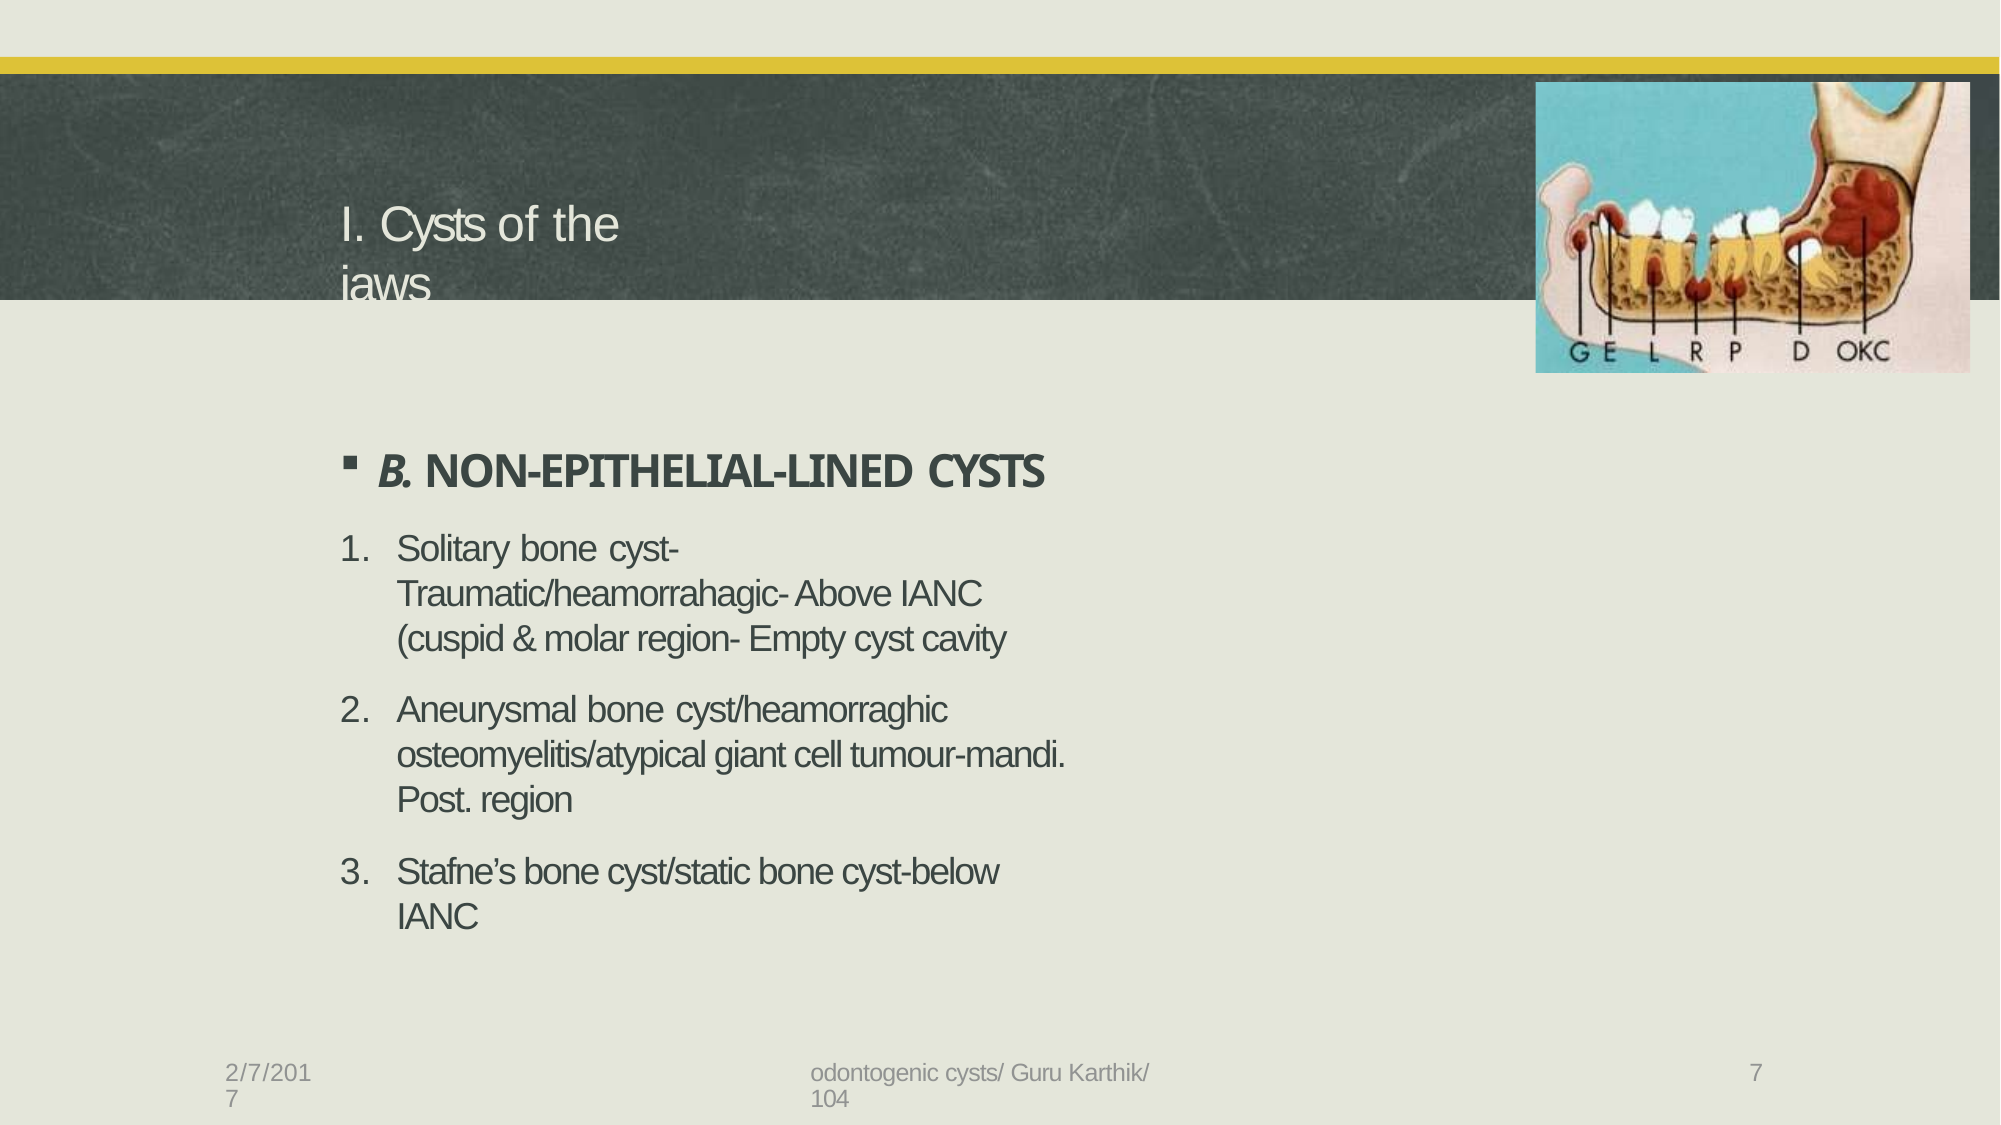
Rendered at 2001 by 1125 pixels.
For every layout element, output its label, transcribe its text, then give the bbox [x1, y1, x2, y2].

slide_number 7 [1745, 1060, 1779, 1125]
text_box [1535, 82, 1971, 373]
text_box B. NON-EPITHELIAL-LINED CYSTS Solitary bone cyst- Traumatic/heamorrahagic- Above IANC (cuspid & molar region- Empty cyst cavity Aneurysmal bone cyst/heamorraghic osteomyelitis/atypical giant cell tumour-mandi. Post. region Stafne’s bone cyst/static bone cyst-below IANC [337, 328, 1075, 937]
title I. Cysts of the jaws [337, 189, 716, 379]
footer odontogenic cysts/ Guru Karthik/ 104 [808, 1060, 1192, 1125]
picture [0, 74, 2000, 300]
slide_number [222, 1060, 323, 1125]
